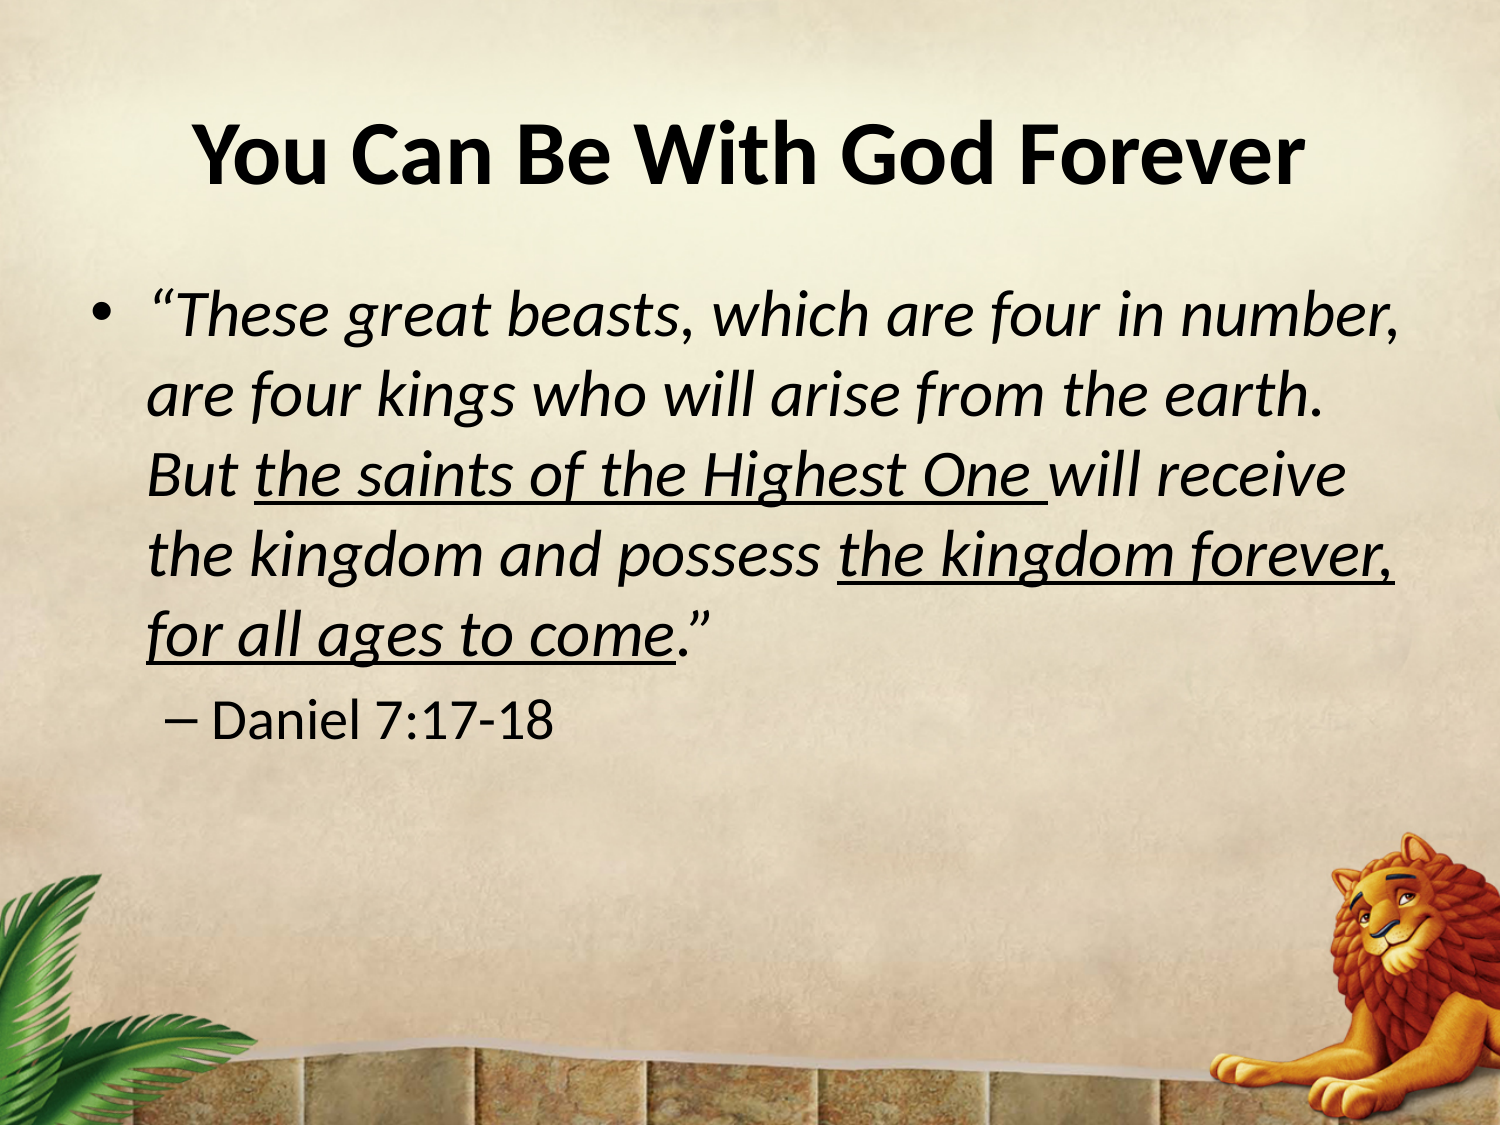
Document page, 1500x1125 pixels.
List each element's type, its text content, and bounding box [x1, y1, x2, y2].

list “These great beasts, which are four in number, are four kings who will arise from the earth. But the saints of the Highest One will receive the kingdom and possess the kingdom forever, for all ages to come.” Daniel 7:17-18 [75, 262, 1425, 1005]
picture [0, 0, 1500, 1125]
title You Can Be With God Forever [75, 54, 1425, 242]
